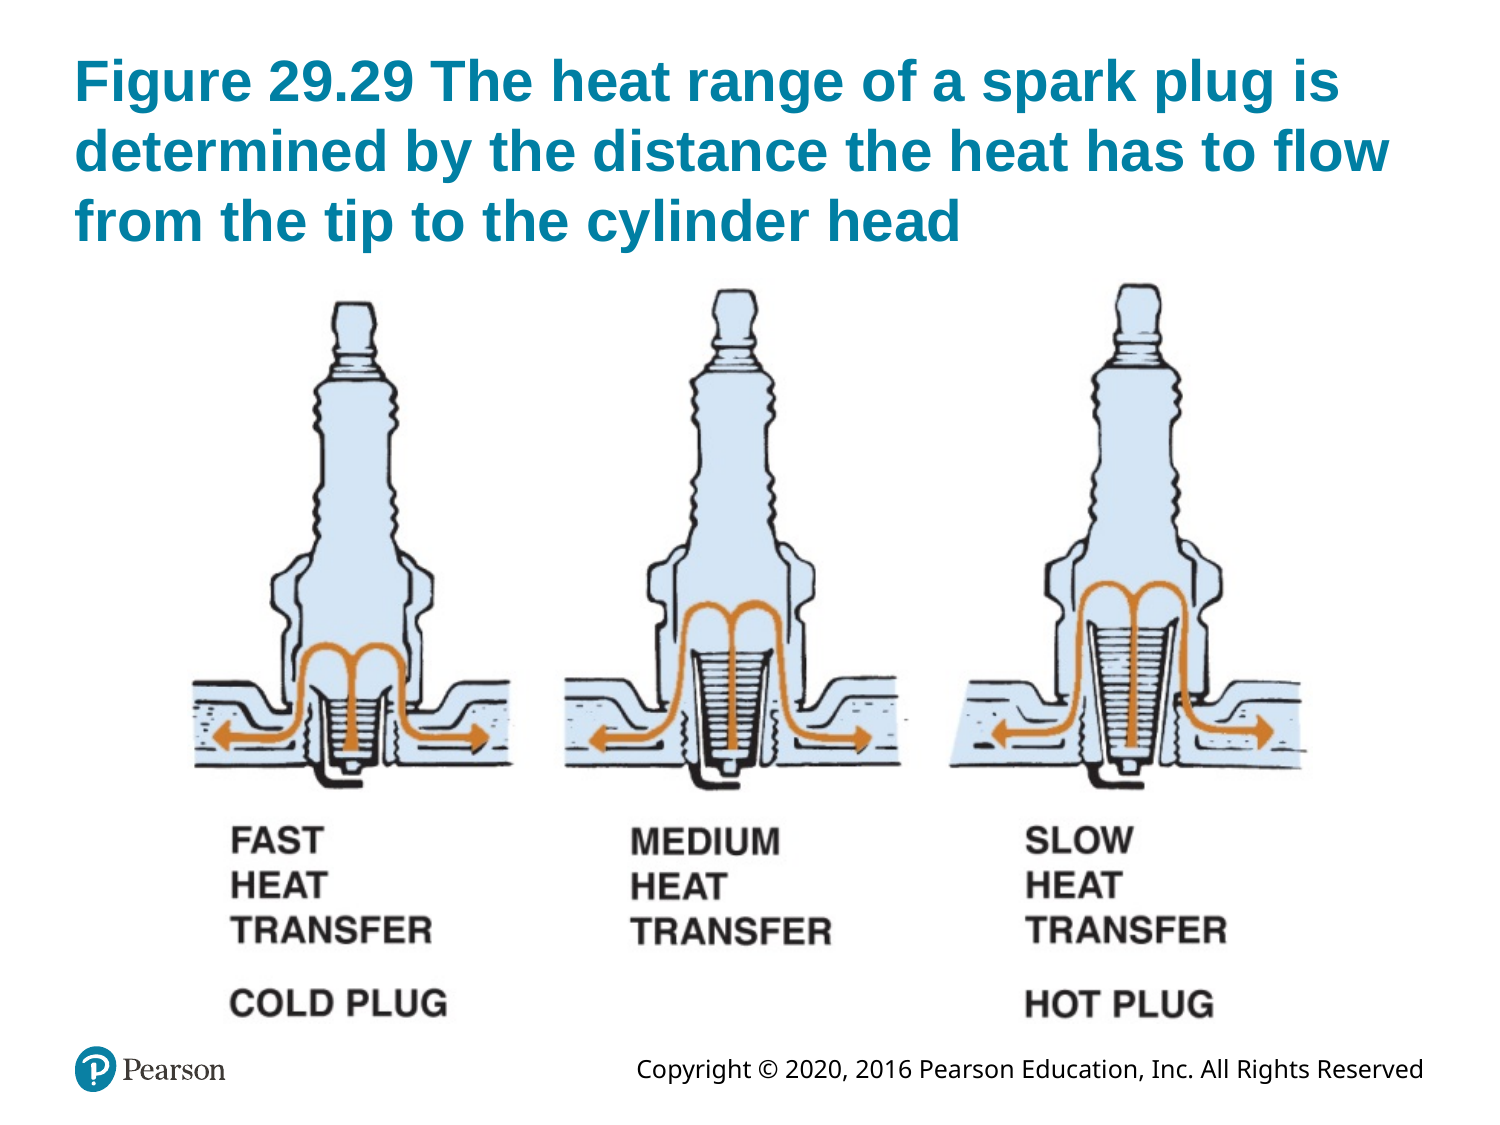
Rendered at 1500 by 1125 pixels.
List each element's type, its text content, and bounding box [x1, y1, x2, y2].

title Figure 29.29 The heat range of a spark plug is determined by the distance the heat has to flow from the tip to the cylinder head [74, 43, 1425, 254]
picture [187, 278, 1313, 1024]
